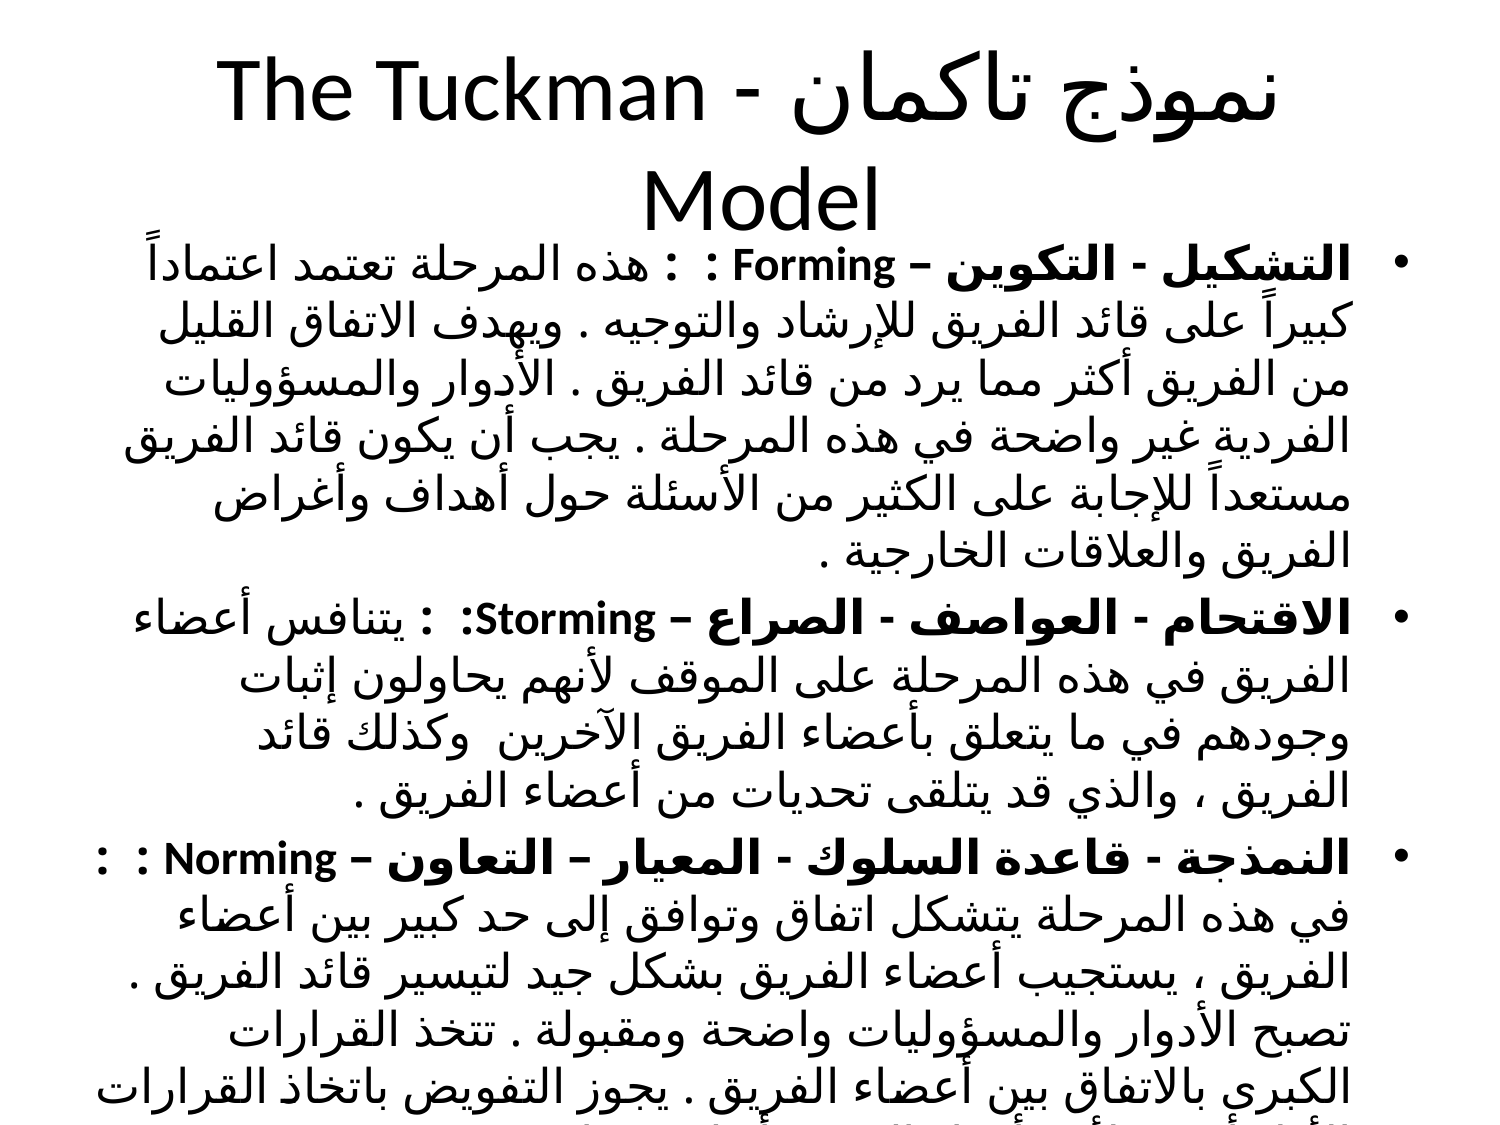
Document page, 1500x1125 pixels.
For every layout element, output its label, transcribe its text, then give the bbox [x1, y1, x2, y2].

title نموذج تاكمان - The Tuckman Model [75, 45, 1425, 224]
list التشكيل - التكوين – Forming : : هذه المرحلة تعتمد اعتماداً كبيراً على قائد الفريق للإرشاد والتوجيه . ويهدف الاتفاق القليل من الفريق أكثر مما يرد من قائد الفريق . الأدوار والمسؤوليات الفردية غير واضحة في هذه المرحلة . يجب أن يكون قائد الفريق مستعداً للإجابة على الكثير من الأسئلة حول أهداف وأغراض الفريق والعلاقات الخارجية . الاقتحام - العواصف - الصراع – Storming: : يتنافس أعضاء الفريق في هذه المرحلة على الموقف لأنهم يحاولون إثبات وجودهم في ما يتعلق بأعضاء الفريق الآخرين وكذلك قائد الفريق ، والذي قد يتلقى تحديات من أعضاء الفريق . النمذجة - قاعدة السلوك - المعيار – التعاون – Norming : : في هذه المرحلة يتشكل اتفاق وتوافق إلى حد كبير بين أعضاء الفريق ، يستجيب أعضاء الفريق بشكل جيد لتيسير قائد الفريق . تصبح الأدوار والمسؤوليات واضحة ومقبولة . تتخذ القرارات الكبرى بالاتفاق بين أعضاء الفريق . يجوز التفويض باتخاذ القرارات الأقل أهمية لأحد أفراد الفريق أو لفرق ثانوية صغيرة ضمن مجموعة الفريق الكبير . الالتزام والحدة تصبح قوية في هذه المرحلة . [75, 224, 1425, 1063]
